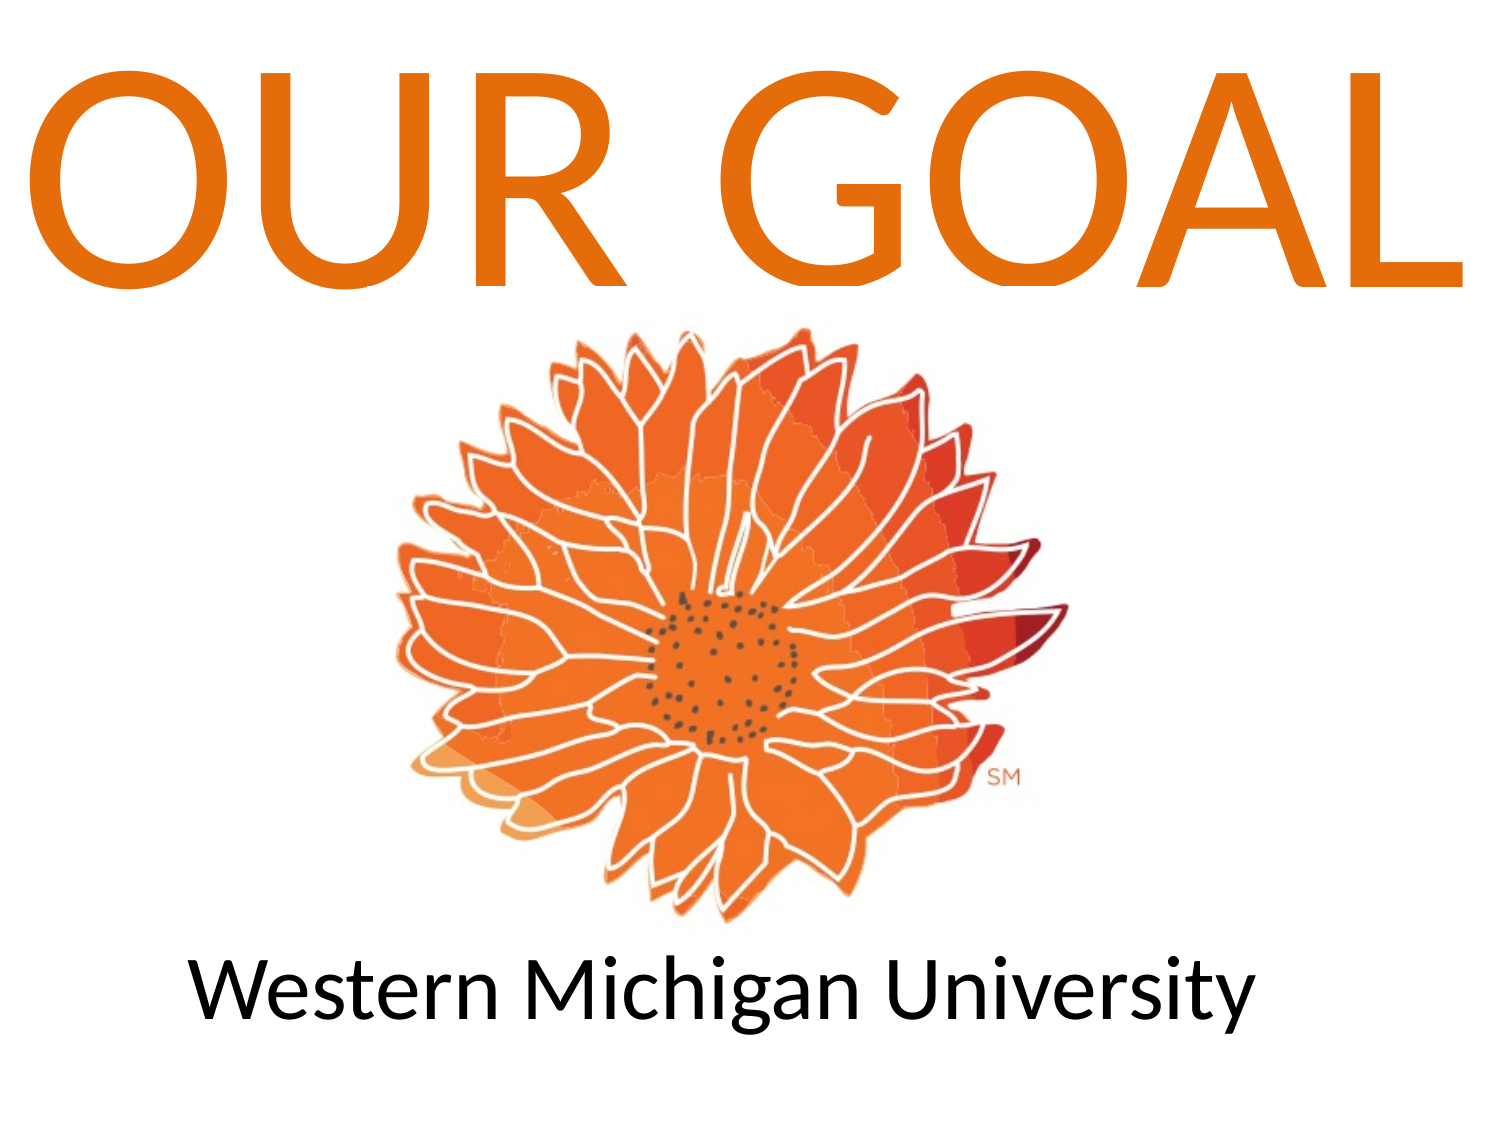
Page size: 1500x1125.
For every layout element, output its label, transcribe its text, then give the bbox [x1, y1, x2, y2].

title OUR GOAL [0, 20, 1500, 288]
picture [366, 286, 1088, 956]
text_box Western Michigan University [170, 920, 1275, 1046]
